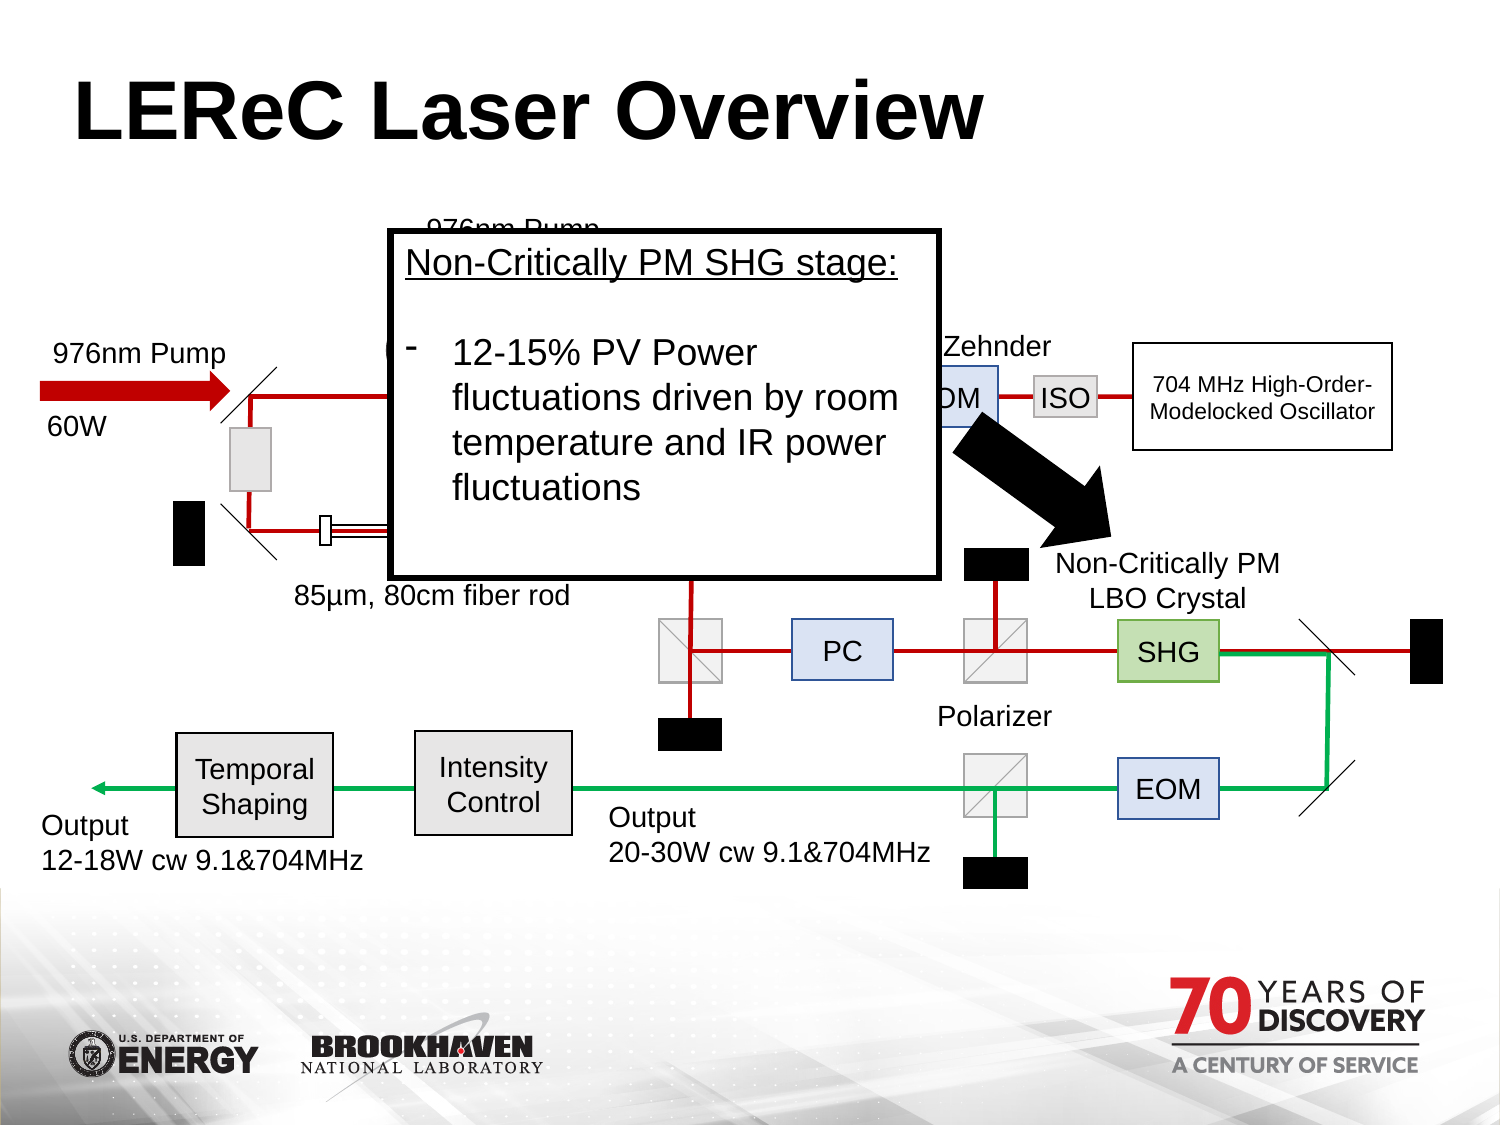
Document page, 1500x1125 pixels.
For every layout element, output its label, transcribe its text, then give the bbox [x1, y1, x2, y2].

picture [0, 0, 1500, 1125]
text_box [25, 202, 1442, 889]
title LEReC Laser Overview [58, 59, 1425, 202]
